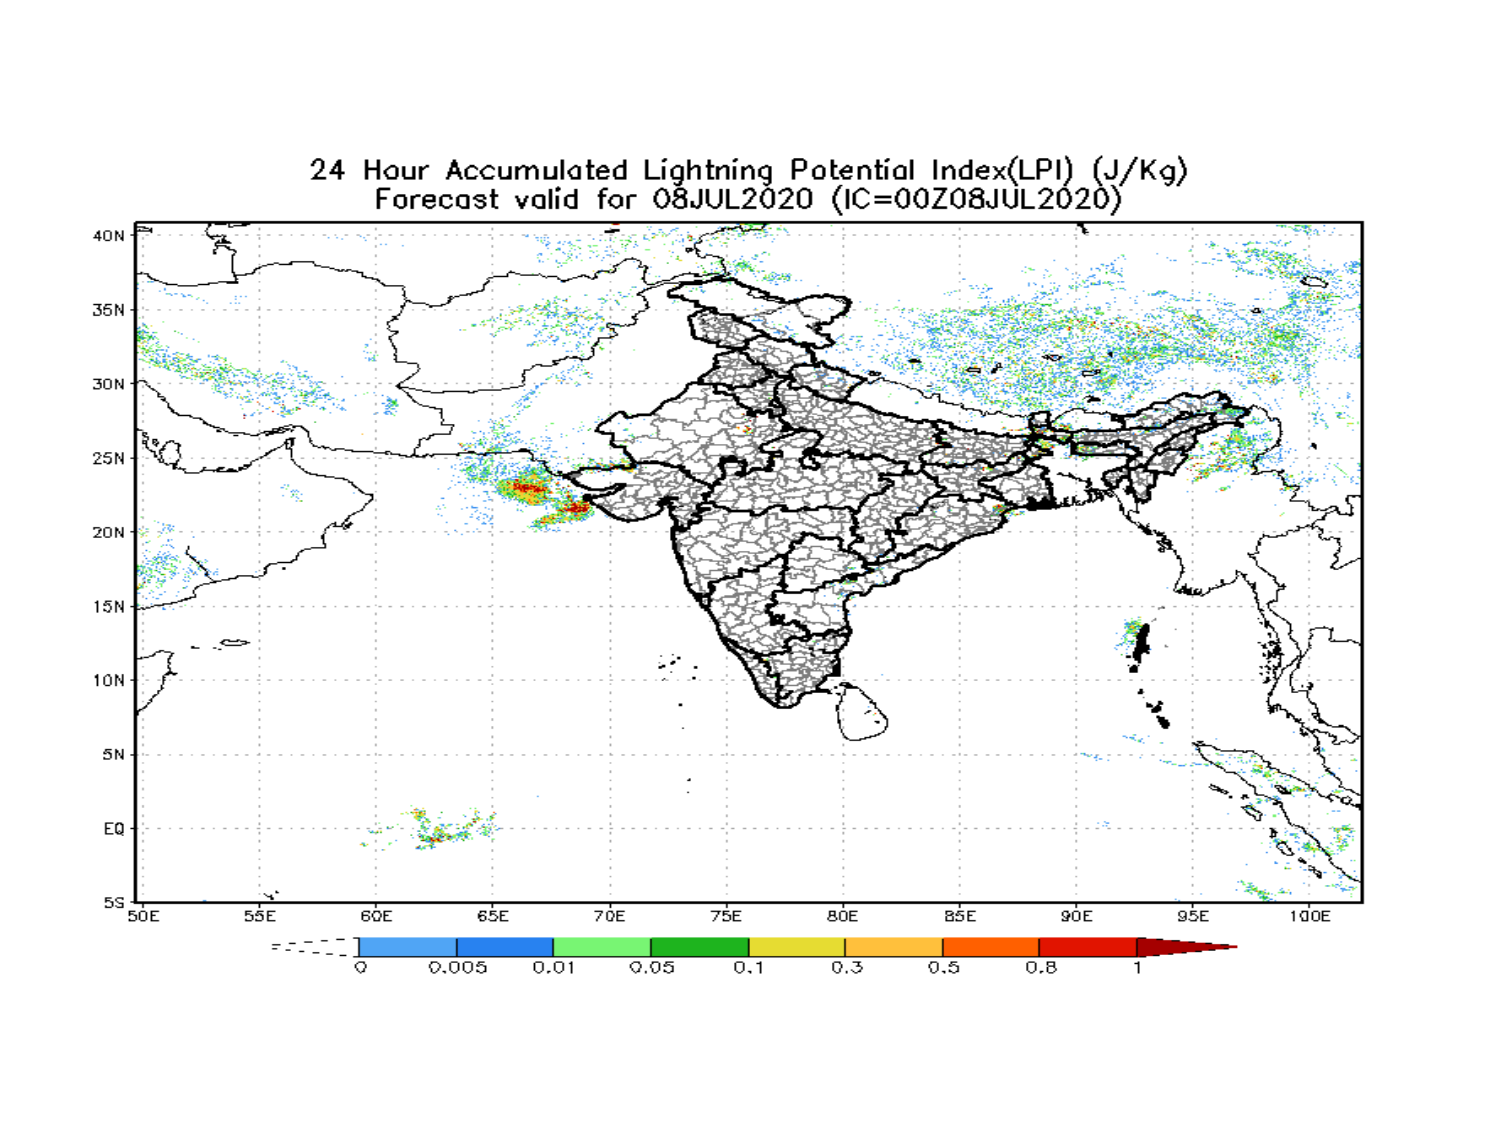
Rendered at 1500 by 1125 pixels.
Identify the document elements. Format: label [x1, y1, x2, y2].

picture [74, 149, 1426, 976]
